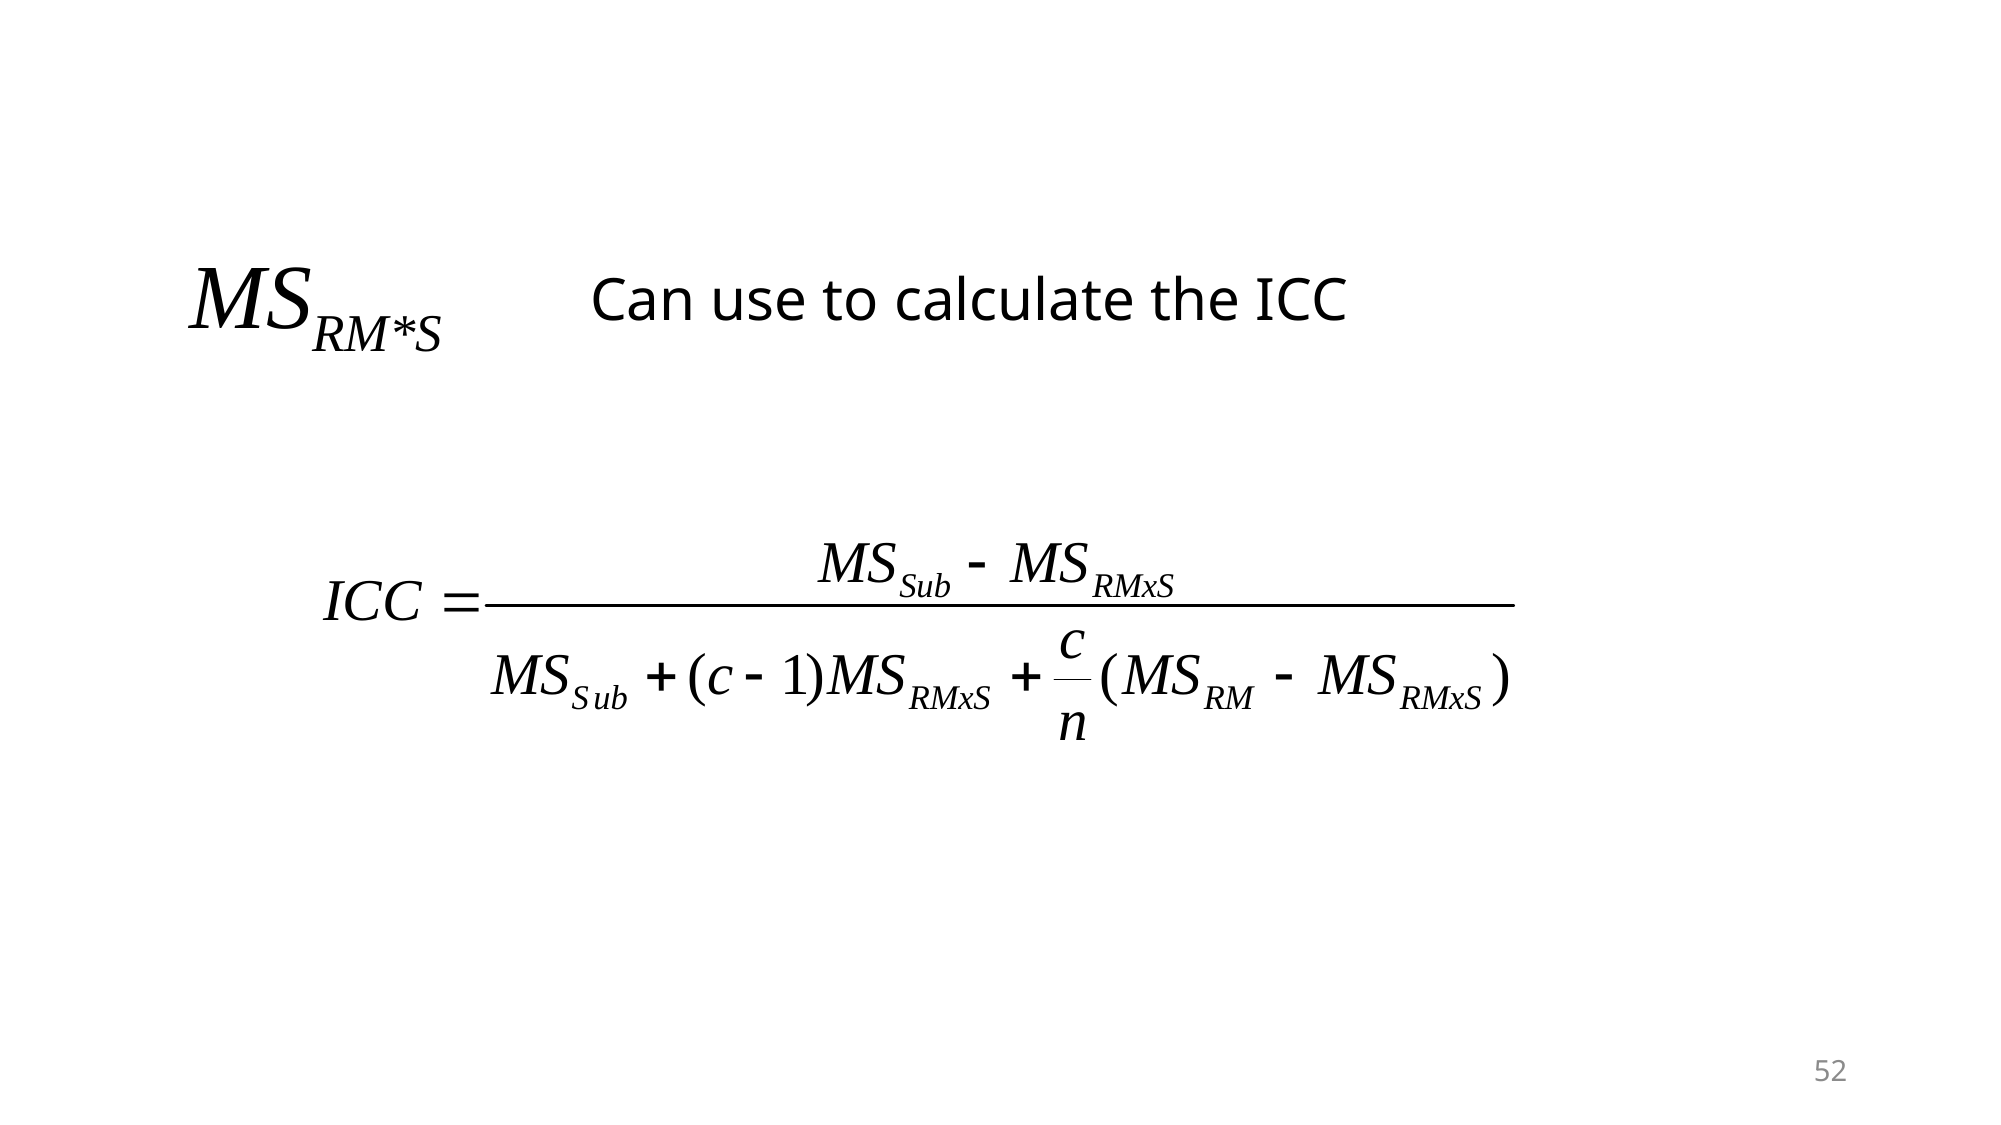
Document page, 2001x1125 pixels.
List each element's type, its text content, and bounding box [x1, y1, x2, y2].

slide_number 52 [1412, 1042, 1863, 1103]
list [312, 526, 1525, 754]
list Can use to calculate the ICC [575, 262, 2000, 1005]
title MSRM*S [174, 162, 1825, 427]
